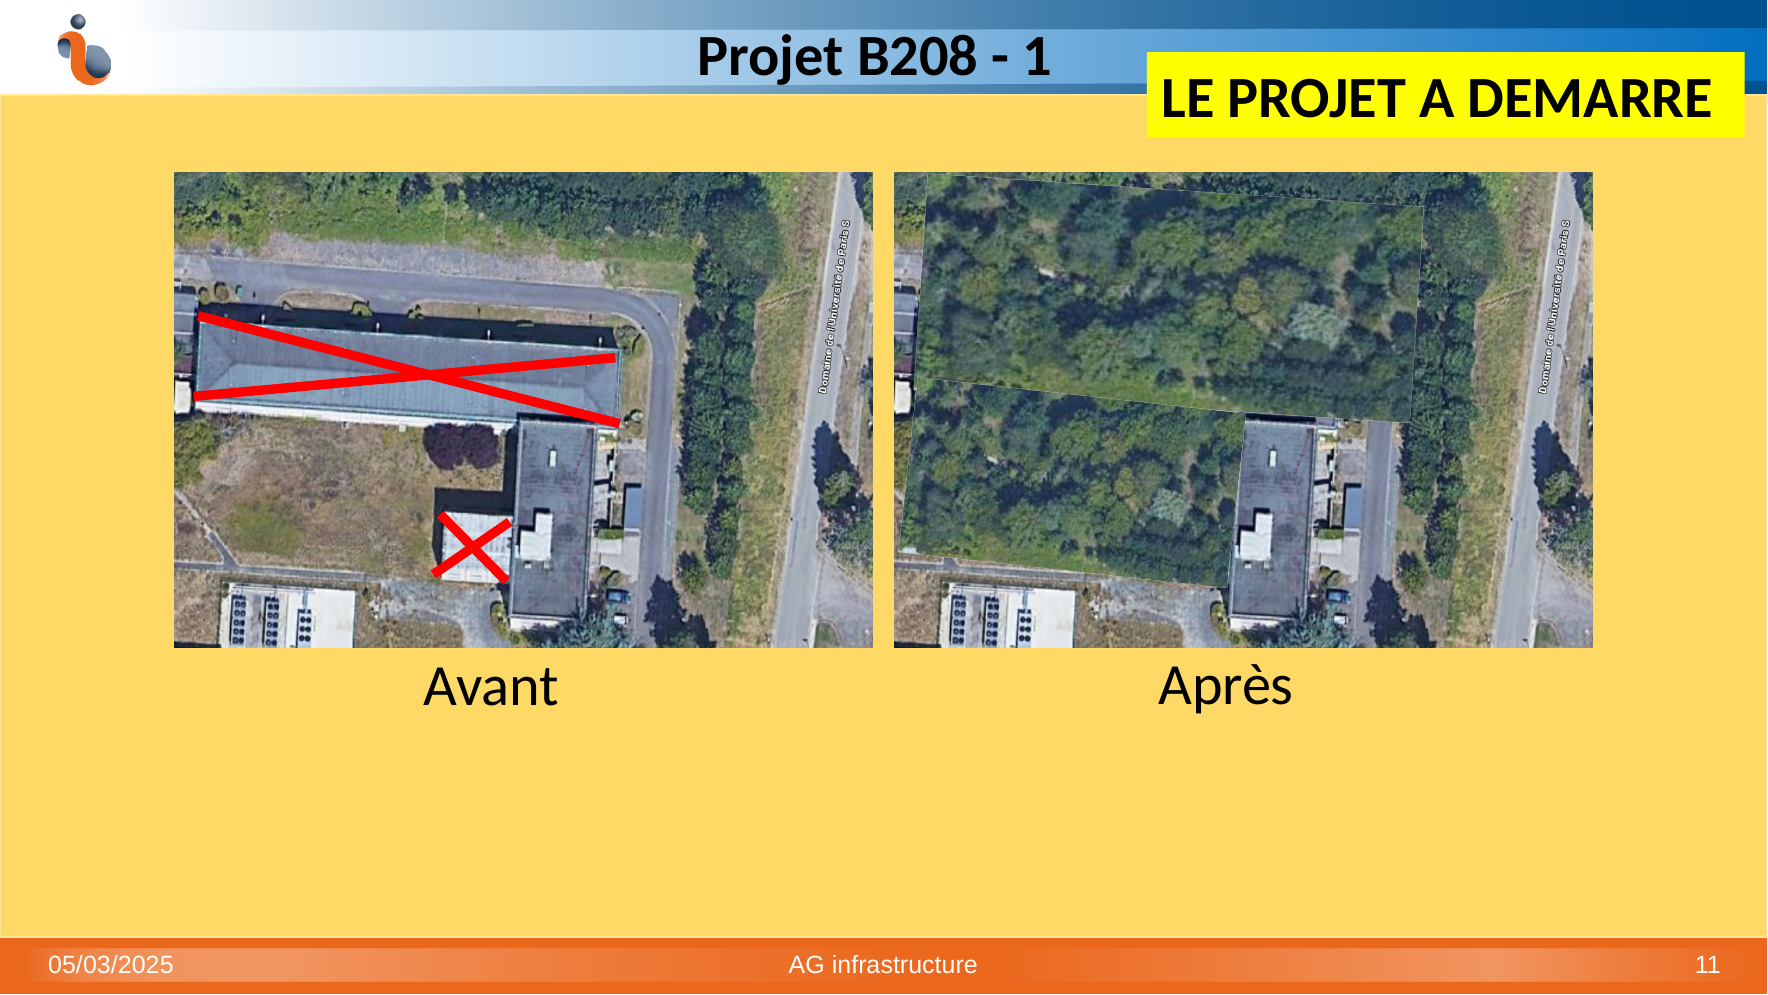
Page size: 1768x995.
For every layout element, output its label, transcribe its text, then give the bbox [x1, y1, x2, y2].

picture [0, 938, 1768, 994]
picture [0, 0, 1768, 94]
text_box Avant [409, 648, 765, 725]
text_box [0, 94, 1768, 938]
text_box Projet B208 - 1 [682, 9, 1085, 94]
text_box Après [1143, 648, 1500, 724]
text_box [174, 172, 1593, 648]
footer AG infrastructure [481, 937, 1286, 991]
text_box LE PROJET A DEMARRE [1146, 52, 1745, 137]
slide_number 11 [1338, 937, 1736, 991]
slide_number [33, 937, 429, 991]
